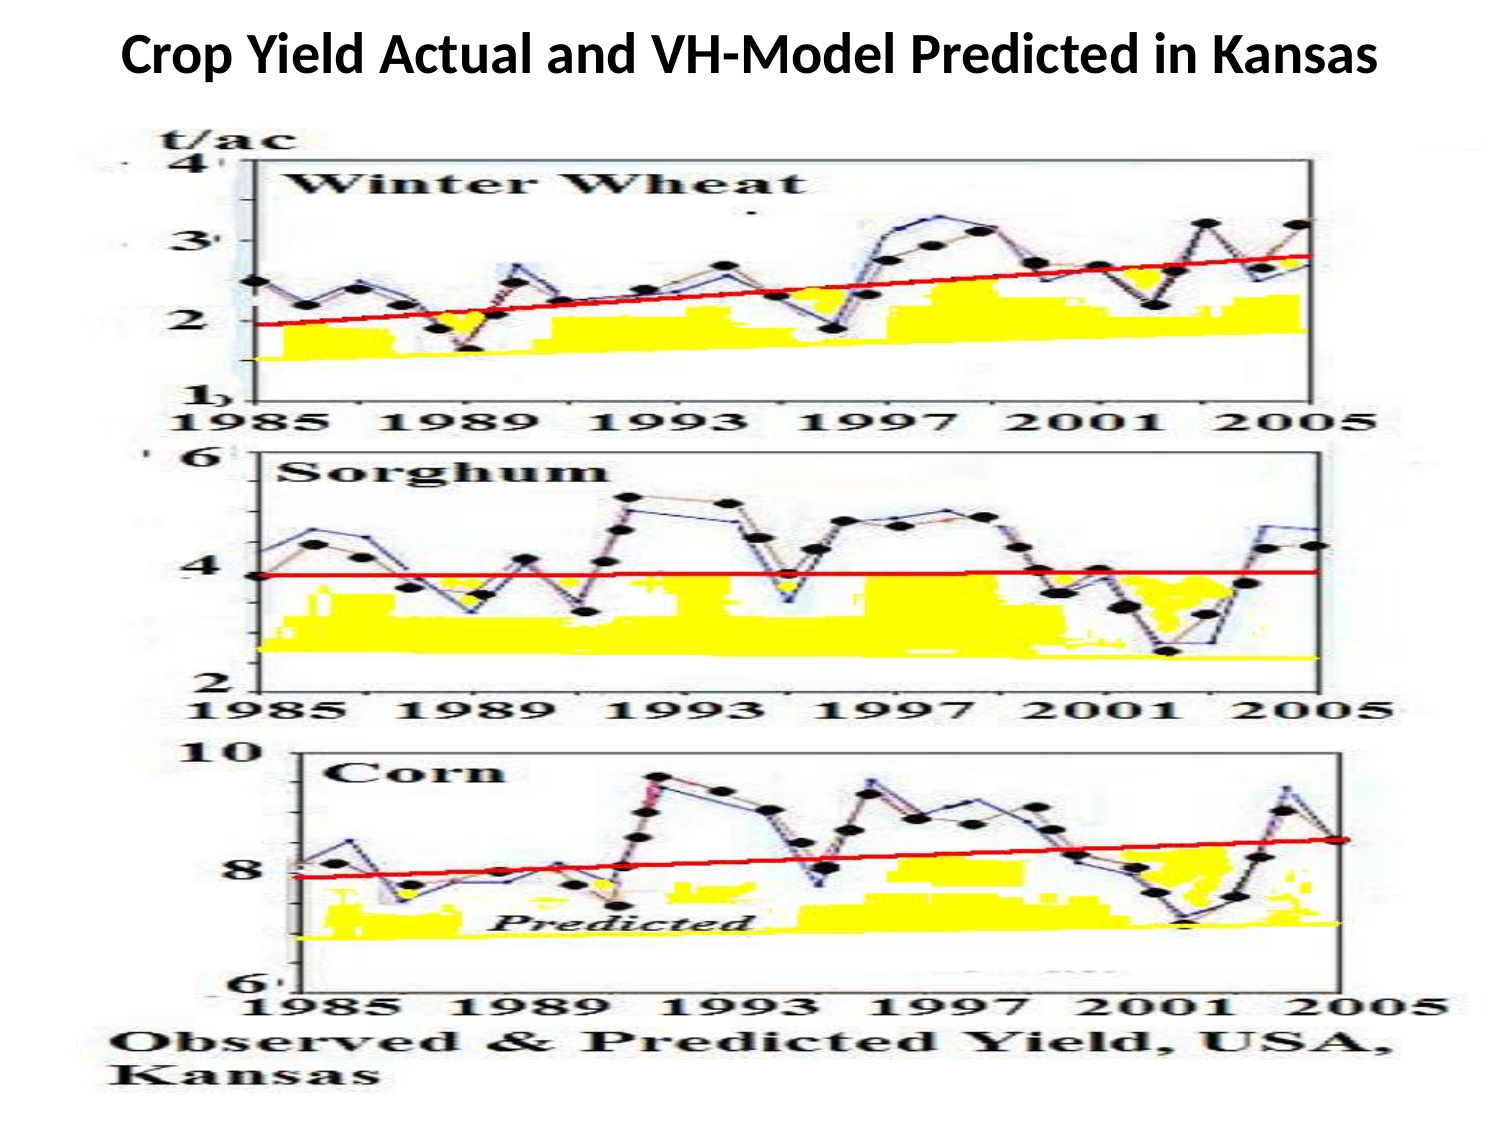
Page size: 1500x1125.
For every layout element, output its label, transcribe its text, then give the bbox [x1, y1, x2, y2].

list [74, 112, 1488, 1101]
title Crop Yield Actual and VH-Model Predicted in Kansas [0, 0, 1500, 150]
